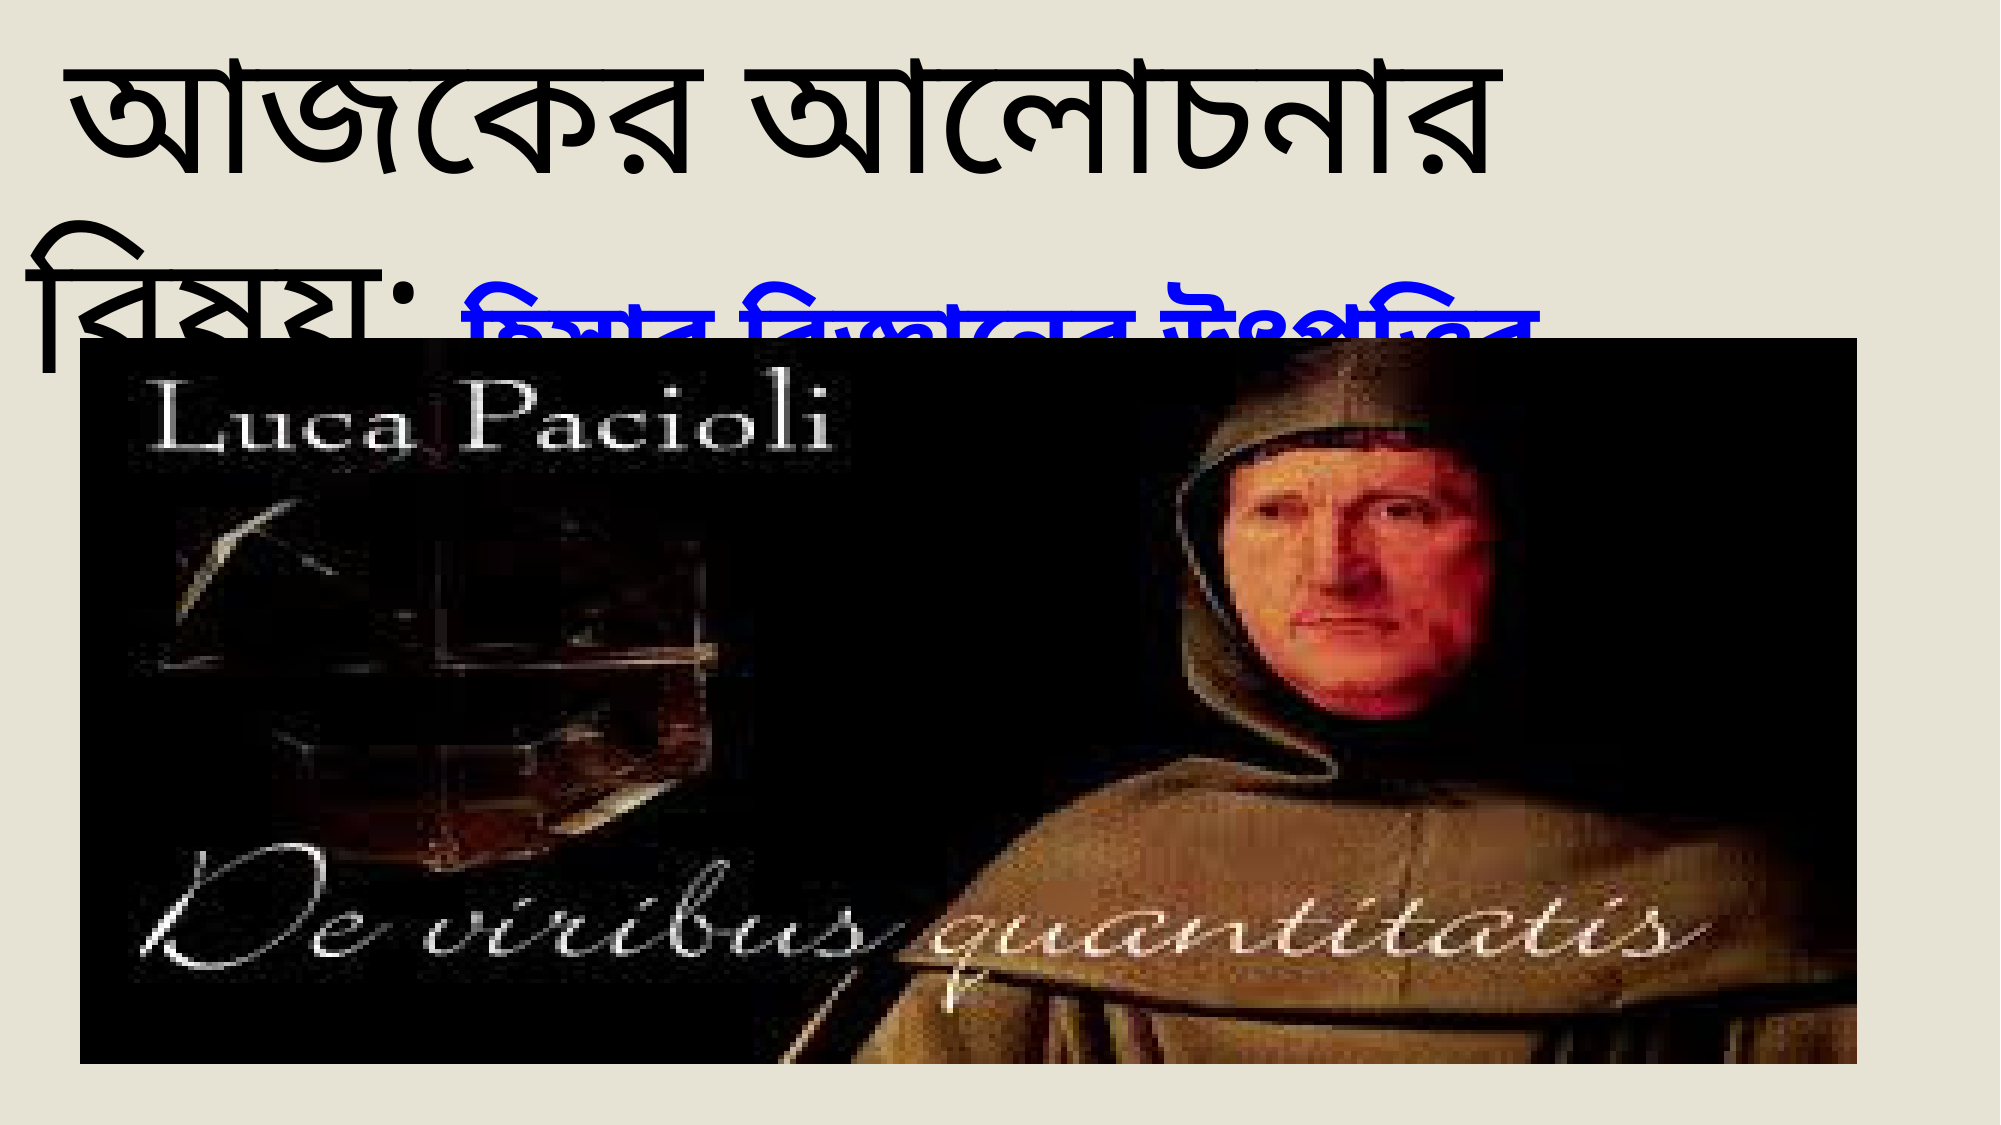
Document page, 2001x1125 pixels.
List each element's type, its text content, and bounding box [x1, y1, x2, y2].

text_box আজকের আলোচনার বিষয়: হিসাব বিজ্ঞানের উৎপত্তির ইতিহাস [0, 0, 1568, 535]
picture [80, 338, 1858, 1064]
